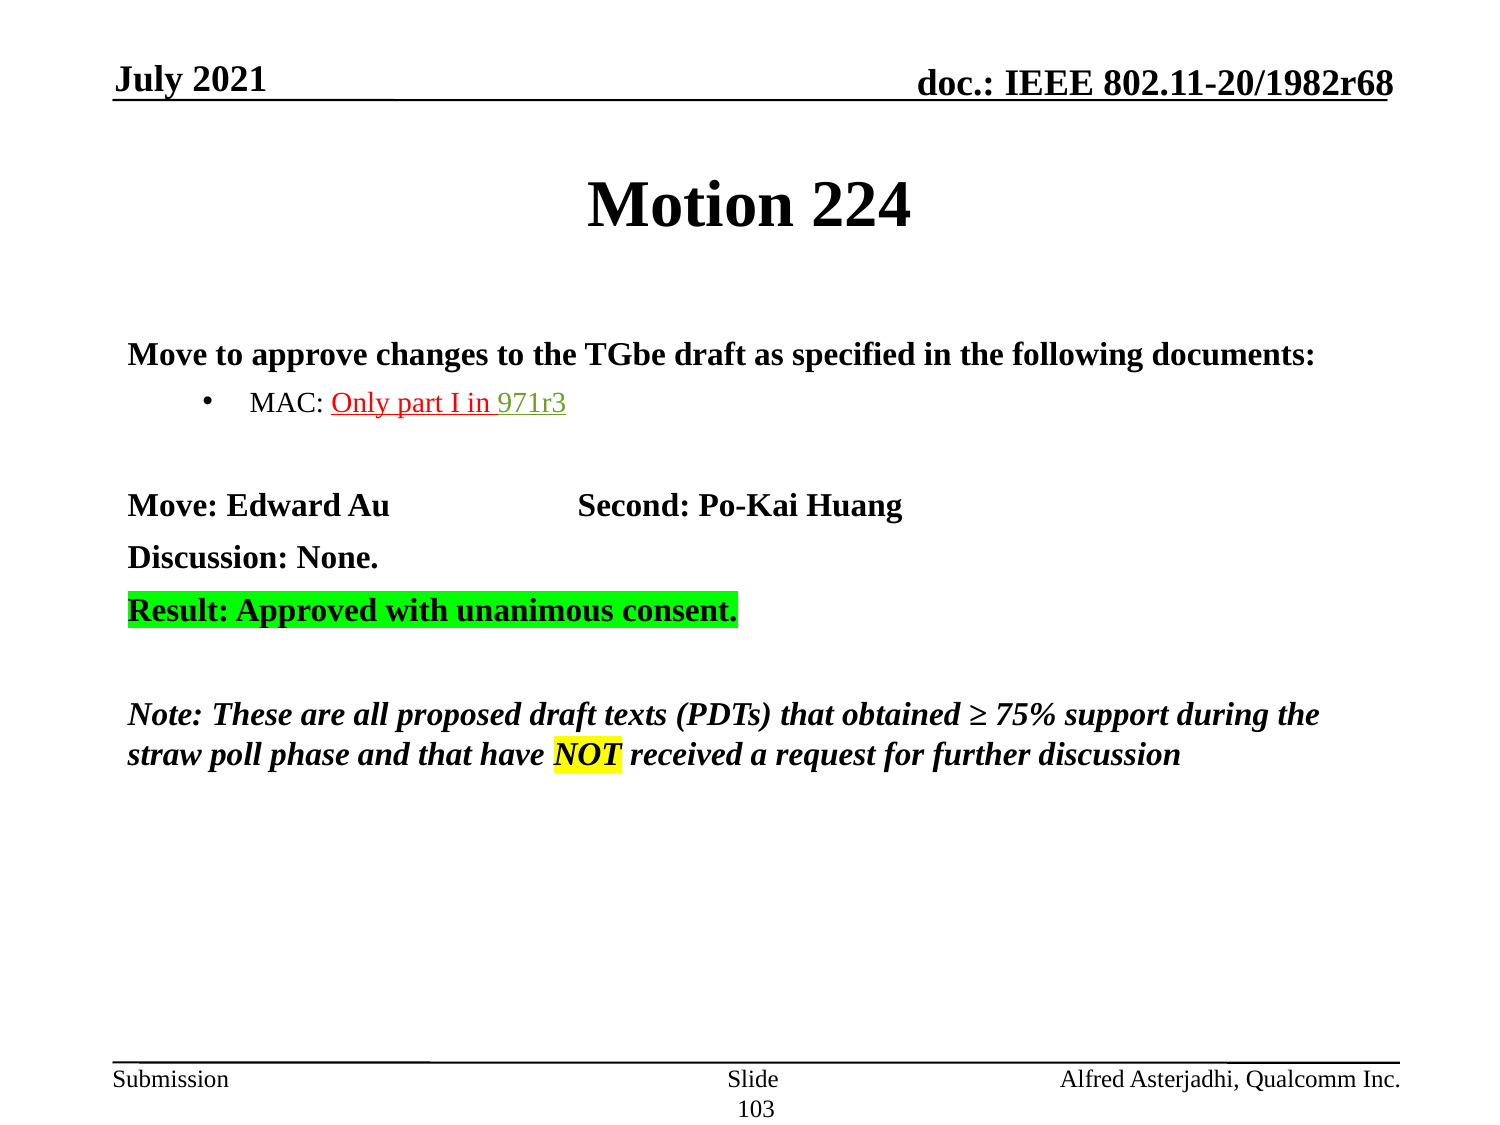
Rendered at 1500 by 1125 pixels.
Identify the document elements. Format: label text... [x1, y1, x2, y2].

footer Alfred Asterjadhi, Qualcomm Inc. [878, 1061, 1402, 1093]
title Motion 224 [112, 112, 1388, 288]
slide_number Slide 103 [712, 1061, 800, 1123]
list Move to approve changes to the TGbe draft as specified in the following documents: MAC: Only part I in 971r3 Move: Edward Au Second: Po-Kai Huang Discussion: None. Result: Approved with unanimous consent. Note: These are all proposed draft texts (PDTs) that obtained ≥ 75% support during the straw poll phase and that have NOT received a request for further discussion [112, 324, 1388, 1000]
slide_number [114, 54, 423, 100]
